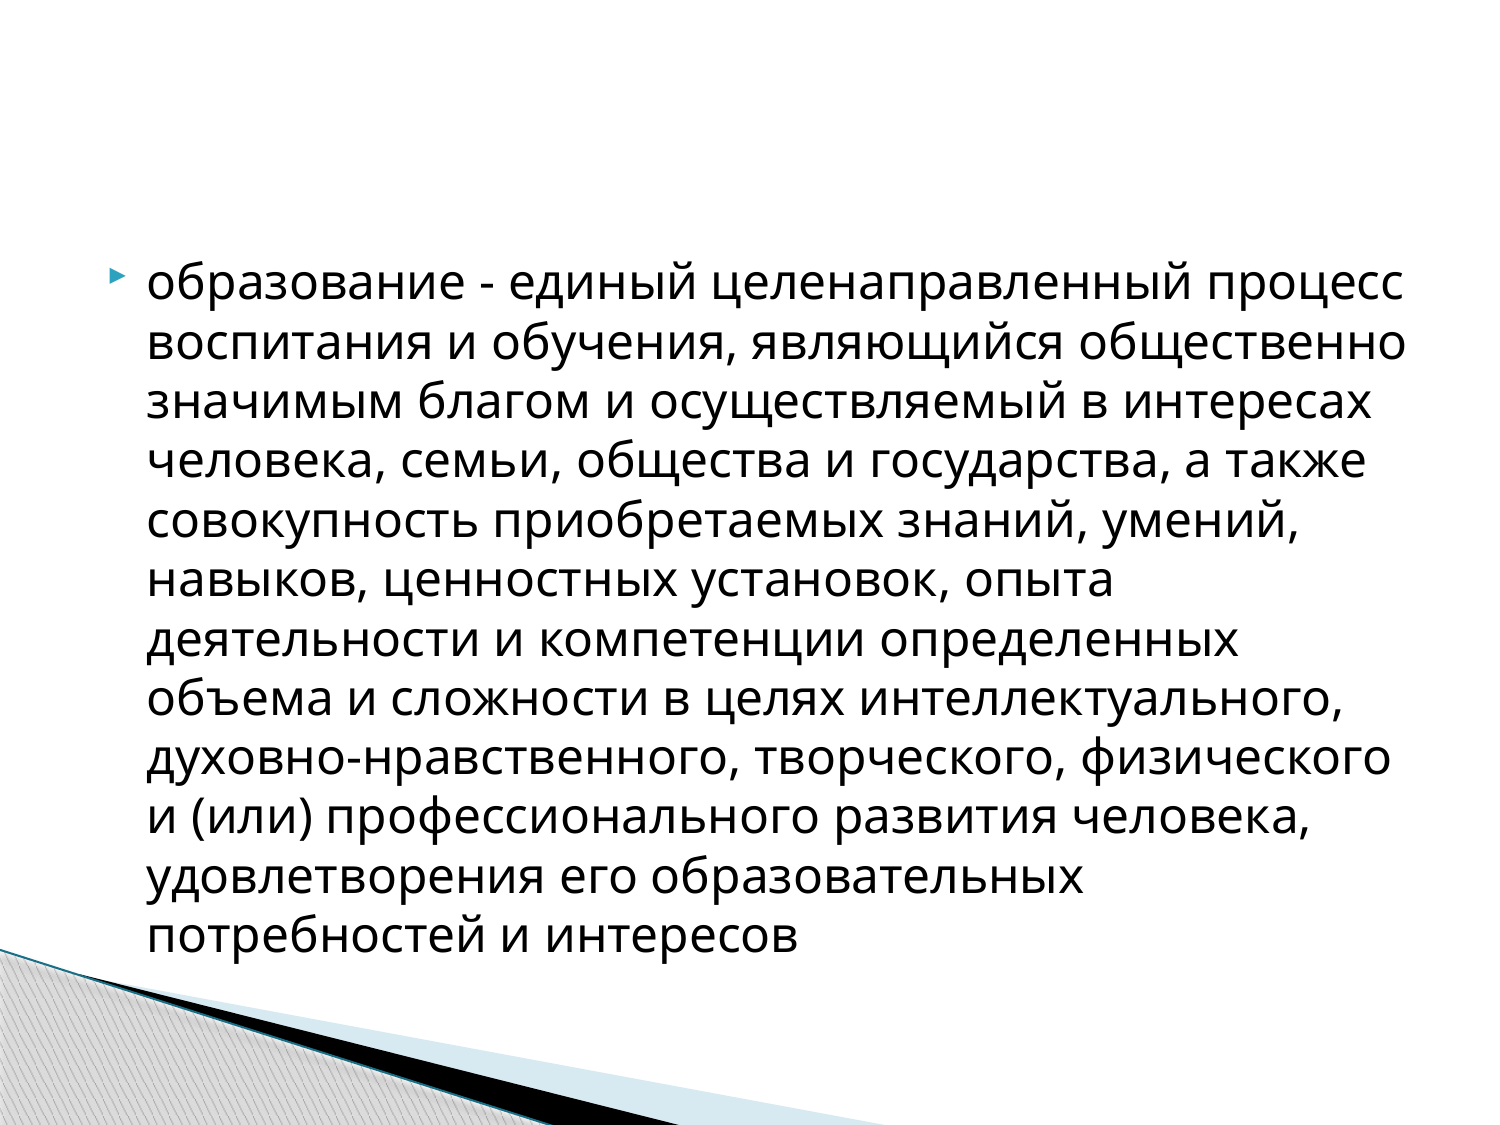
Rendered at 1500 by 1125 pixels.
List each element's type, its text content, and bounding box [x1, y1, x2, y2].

list образование - единый целенаправленный процесс воспитания и обучения, являющийся общественно значимым благом и осуществляемый в интересах человека, семьи, общества и государства, а также совокупность приобретаемых знаний, умений, навыков, ценностных установок, опыта деятельности и компетенции определенных объема и сложности в целях интеллектуального, духовно-нравственного, творческого, физического и (или) профессионального развития человека, удовлетворения его образовательных потребностей и интересов [75, 243, 1425, 986]
